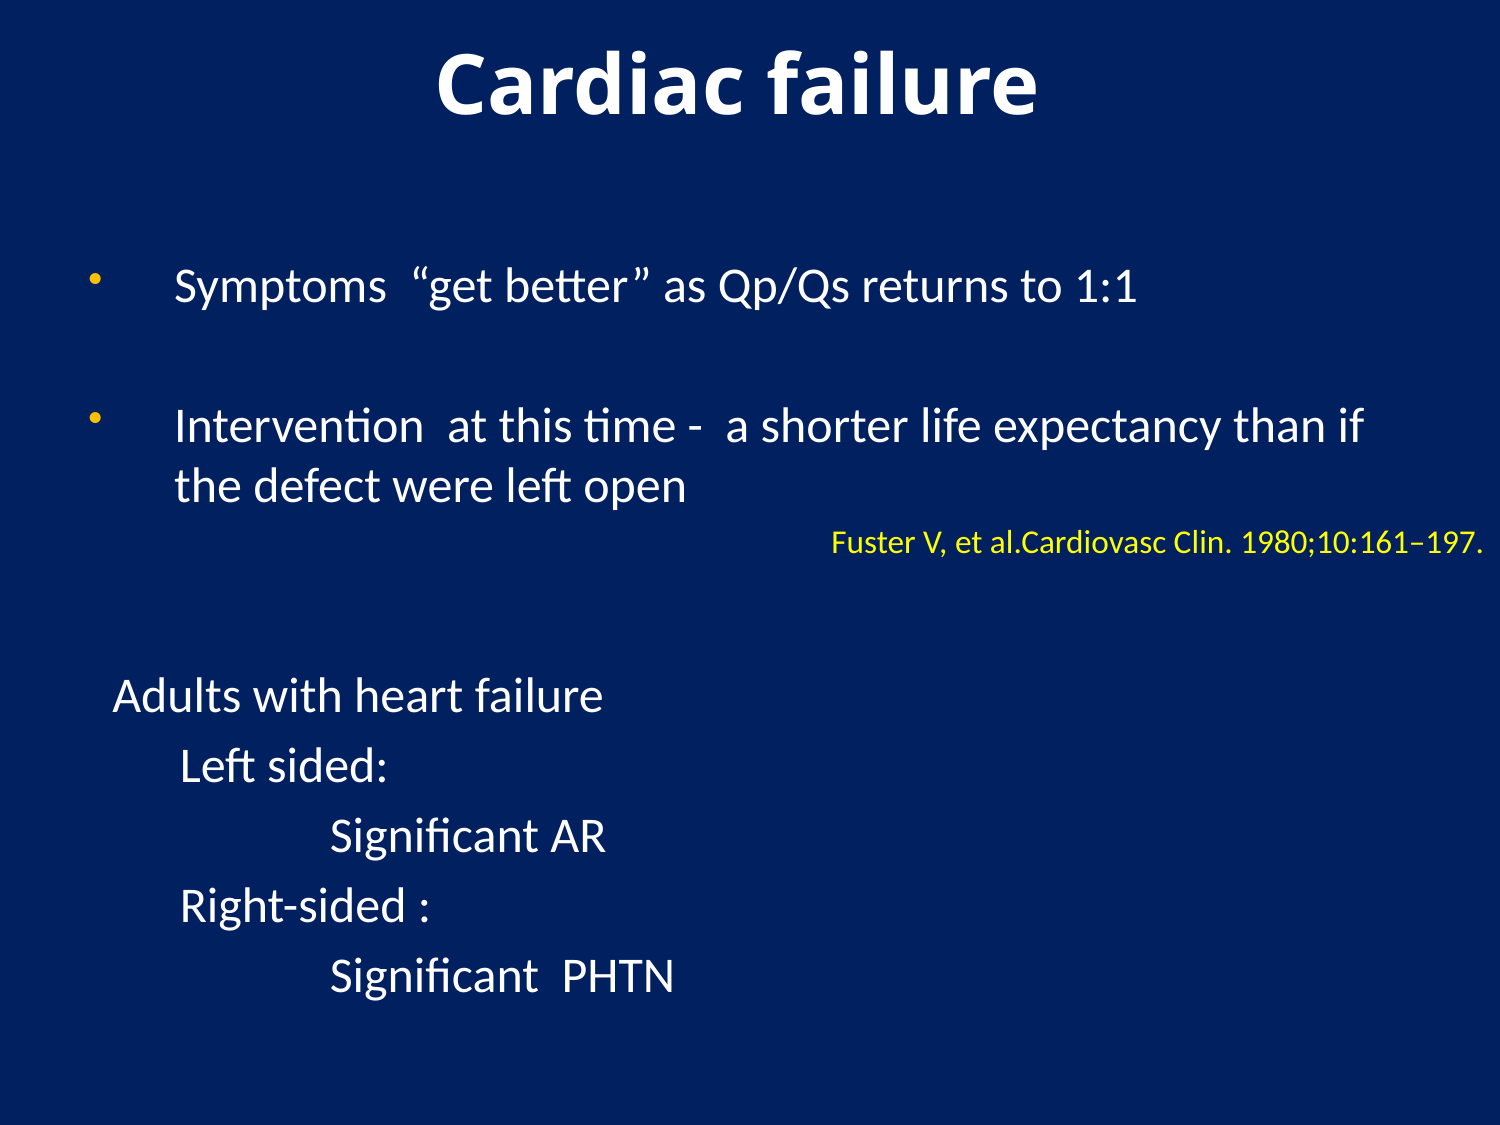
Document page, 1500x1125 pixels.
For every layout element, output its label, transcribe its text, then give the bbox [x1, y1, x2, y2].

text_box Fuster V, et al.Cardiovasc Clin. 1980;10:161–197. [687, 512, 1500, 568]
list Symptoms “get better” as Qp/Qs returns to 1:1 Intervention at this time - a shorter life expectancy than if the defect were left open Adults with heart failure Left sided: Significant AR Right-sided : Significant PHTN [75, 174, 1425, 1125]
title Cardiac failure [62, 0, 1413, 163]
